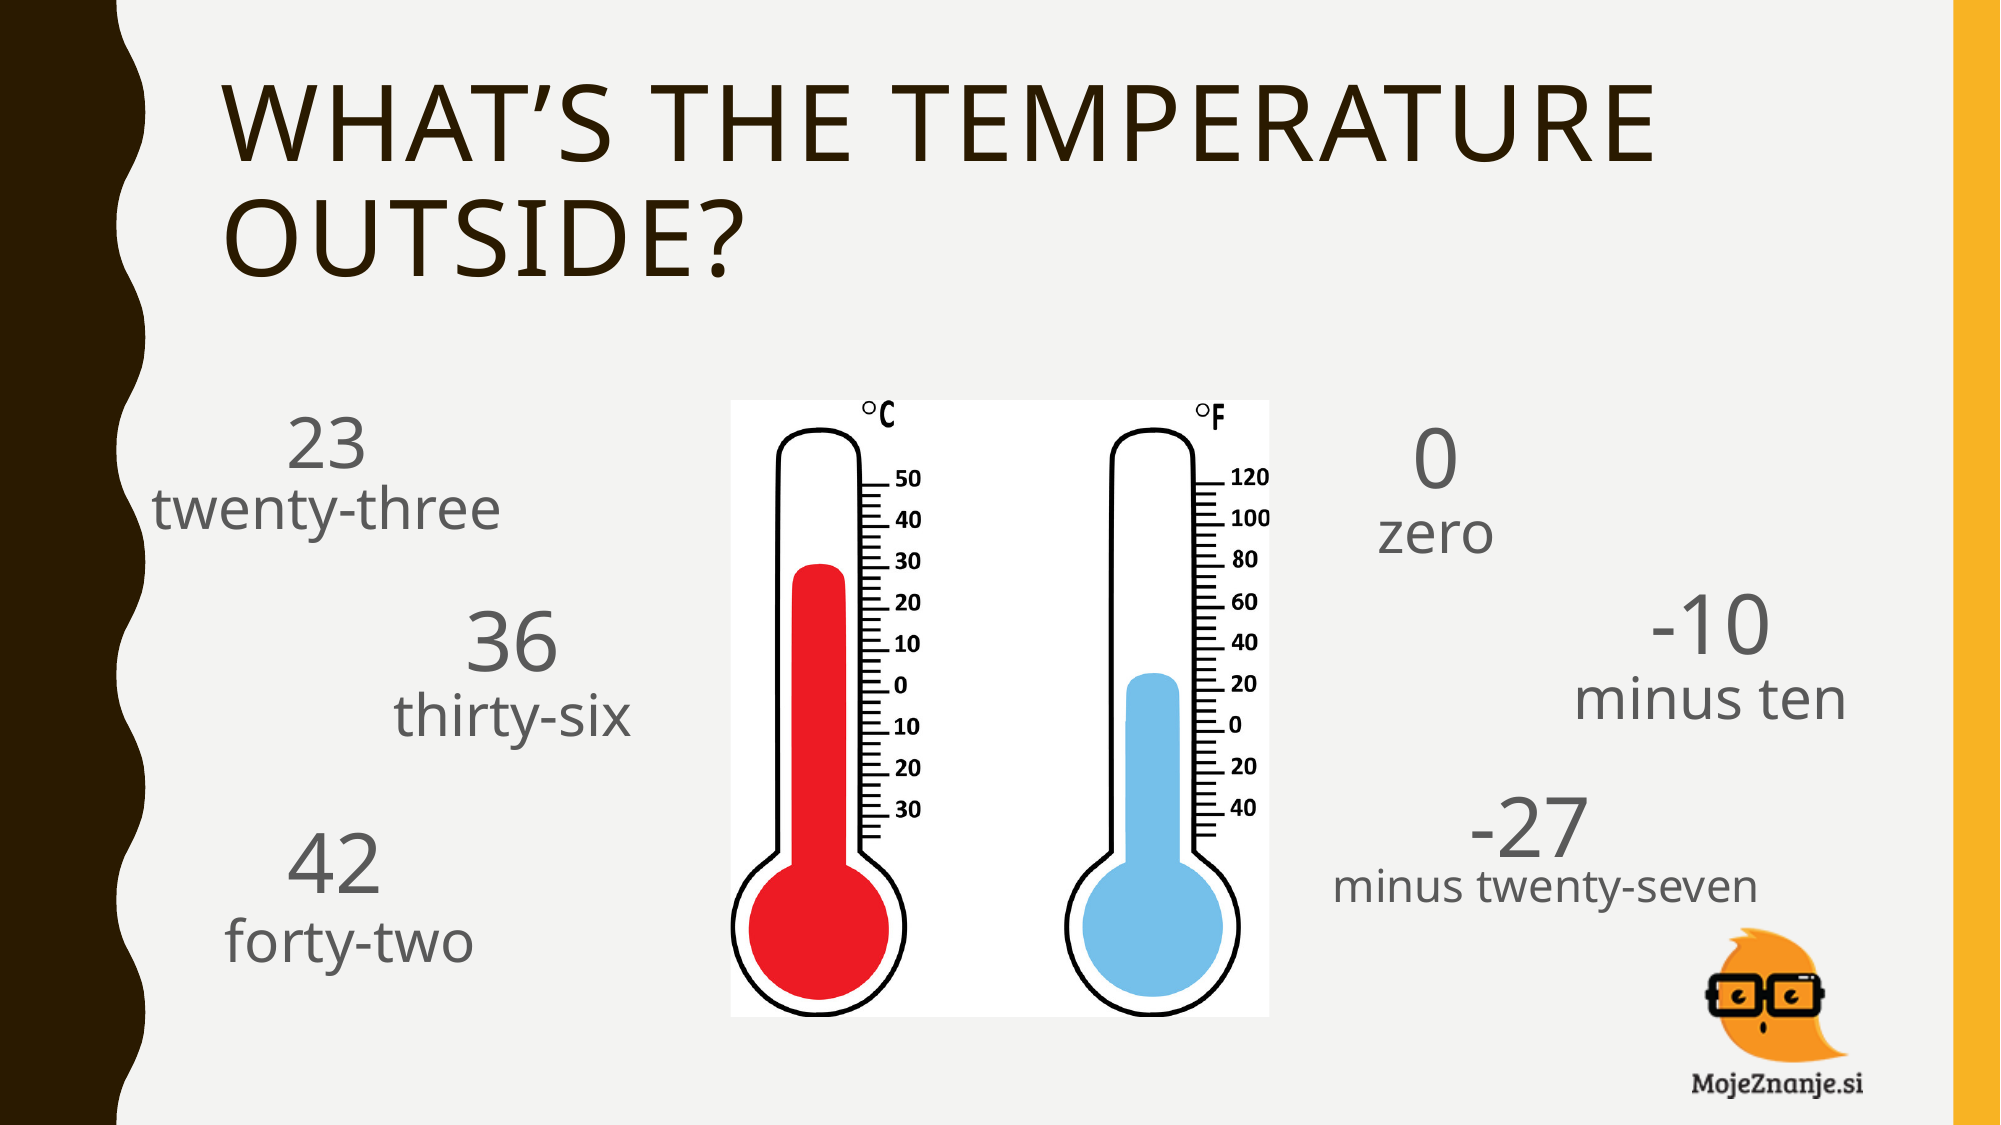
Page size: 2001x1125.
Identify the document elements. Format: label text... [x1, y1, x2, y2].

picture [1692, 926, 1863, 1099]
text_box 23 [127, 382, 527, 456]
text_box zero [1270, 480, 1714, 590]
text_box thirty-six [235, 663, 730, 773]
text_box -10 [1433, 554, 1989, 647]
text_box forty-two [72, 890, 628, 1000]
text_box minus ten [1433, 647, 1989, 757]
text_box twenty-three [49, 456, 605, 566]
text_box minus twenty-seven [1270, 843, 1824, 954]
title WHAT’S THE TEMPERATURE OUTSIDE? [205, 62, 1875, 308]
text_box 0 [1159, 387, 1714, 480]
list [730, 400, 1270, 1017]
text_box 42 [58, 793, 613, 903]
text_box 36 [235, 570, 730, 663]
text_box -27 [1270, 756, 1808, 843]
